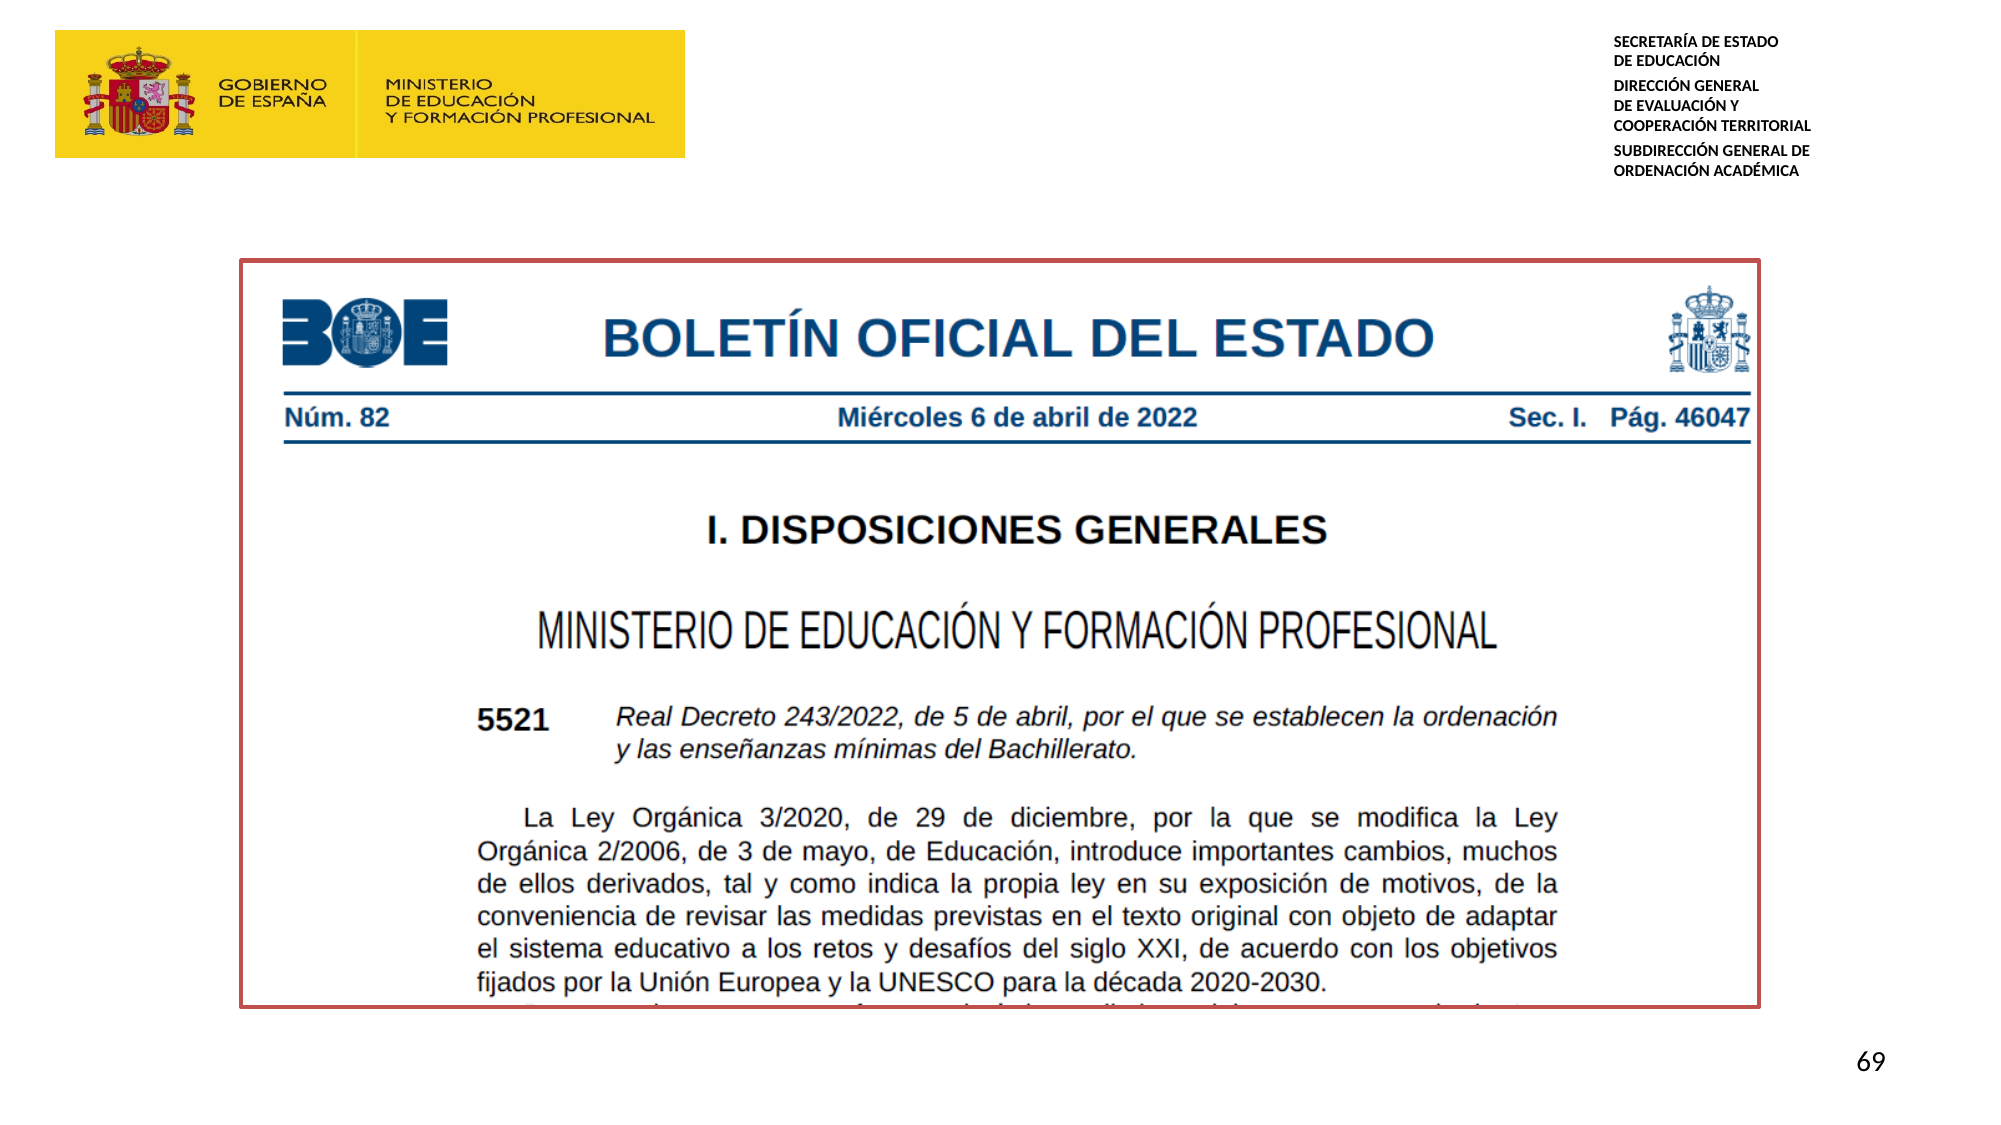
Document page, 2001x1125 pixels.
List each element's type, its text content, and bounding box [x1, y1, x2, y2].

picture [55, 30, 685, 158]
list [242, 262, 1757, 1006]
slide_number 69 [1433, 1035, 1901, 1095]
